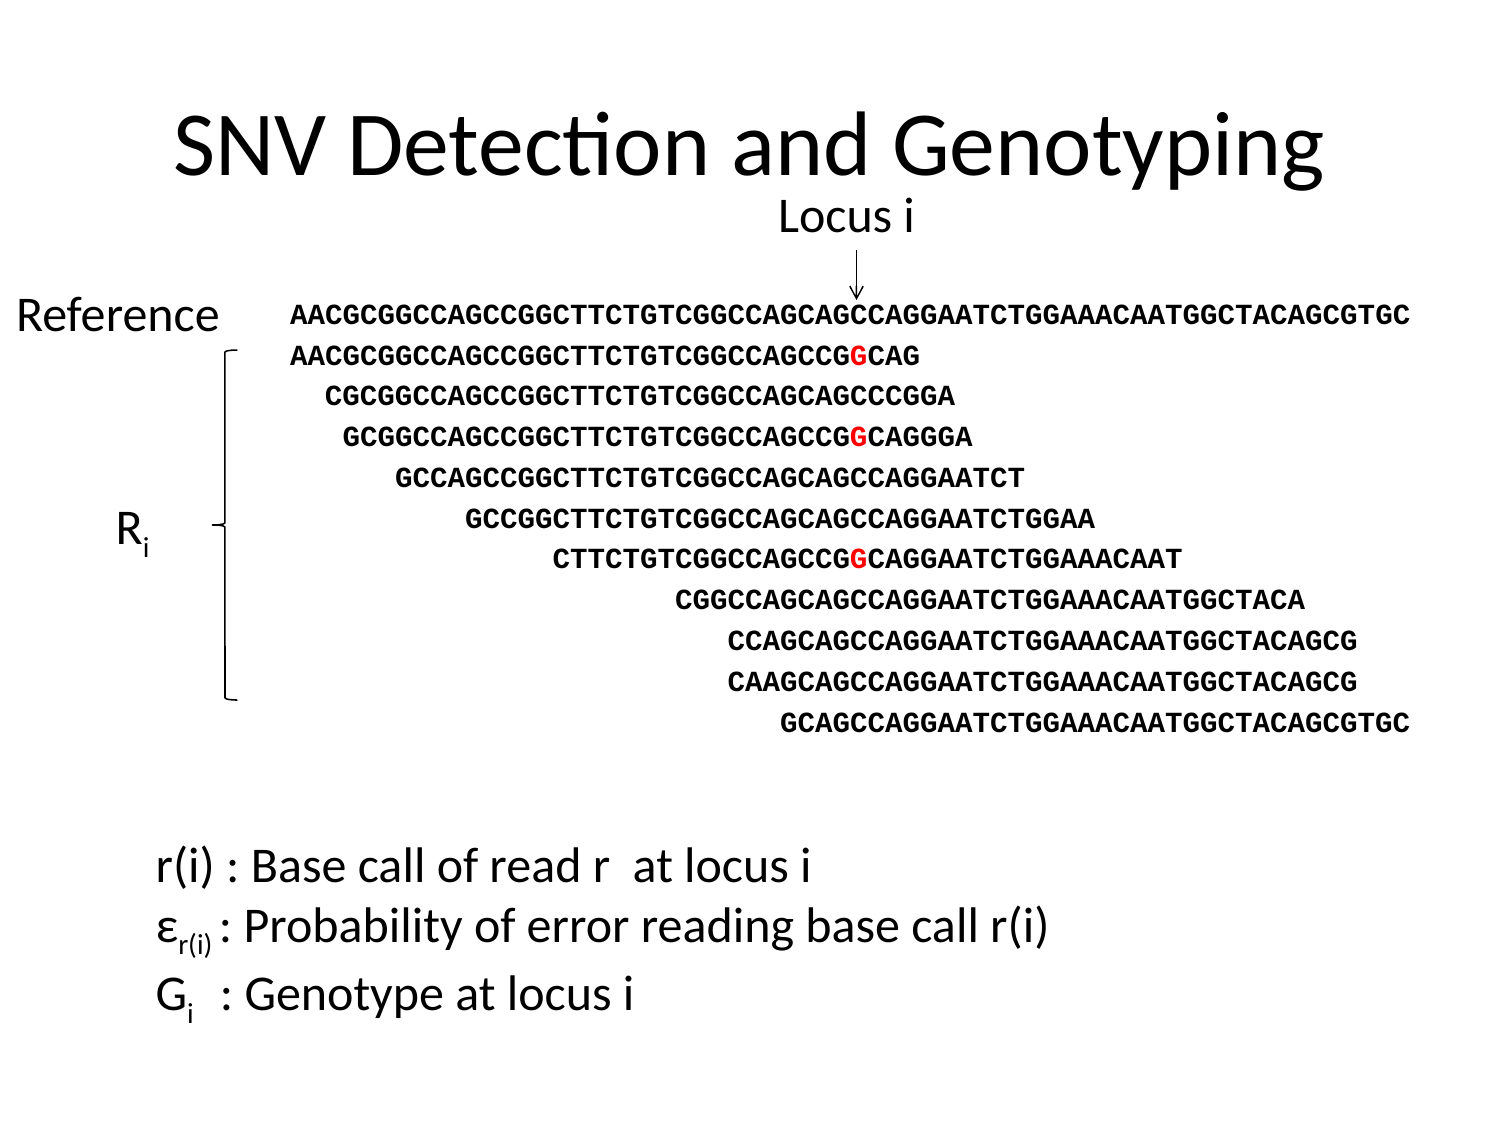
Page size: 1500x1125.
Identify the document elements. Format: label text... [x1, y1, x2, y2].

text_box Reference [1, 274, 235, 349]
list AACGCGGCCAGCCGGCTTCTGTCGGCCAGCAGCCAGGAATCTGGAAACAATGGCTACAGCGTGC AACGCGGCCAGCCGGCTTCTGTCGGCCAGCCGGCAG CGCGGCCAGCCGGCTTCTGTCGGCCAGCAGCCCGGA GCGGCCAGCCGGCTTCTGTCGGCCAGCCGGCAGGGA GCCAGCCGGCTTCTGTCGGCCAGCAGCCAGGAATCT GCCGGCTTCTGTCGGCCAGCAGCCAGGAATCTGGAA CTTCTGTCGGCCAGCCGGCAGGAATCTGGAAACAAT CGGCCAGCAGCCAGGAATCTGGAAACAATGGCTACA CCAGCAGCCAGGAATCTGGAAACAATGGCTACAGCG CAAGCAGCCAGGAATCTGGAAACAATGGCTACAGCG GCAGCCAGGAATCTGGAAACAATGGCTACAGCGTGC [275, 287, 1500, 713]
text_box Locus i [763, 174, 931, 250]
text_box r(i) : Base call of read r at locus i εr(i) : Probability of error reading base call r(i) Gi : Genotype at locus i [140, 824, 1066, 1037]
text_box [211, 349, 238, 701]
title SNV Detection and Genotyping [75, 45, 1425, 233]
text_box Ri [100, 487, 165, 571]
